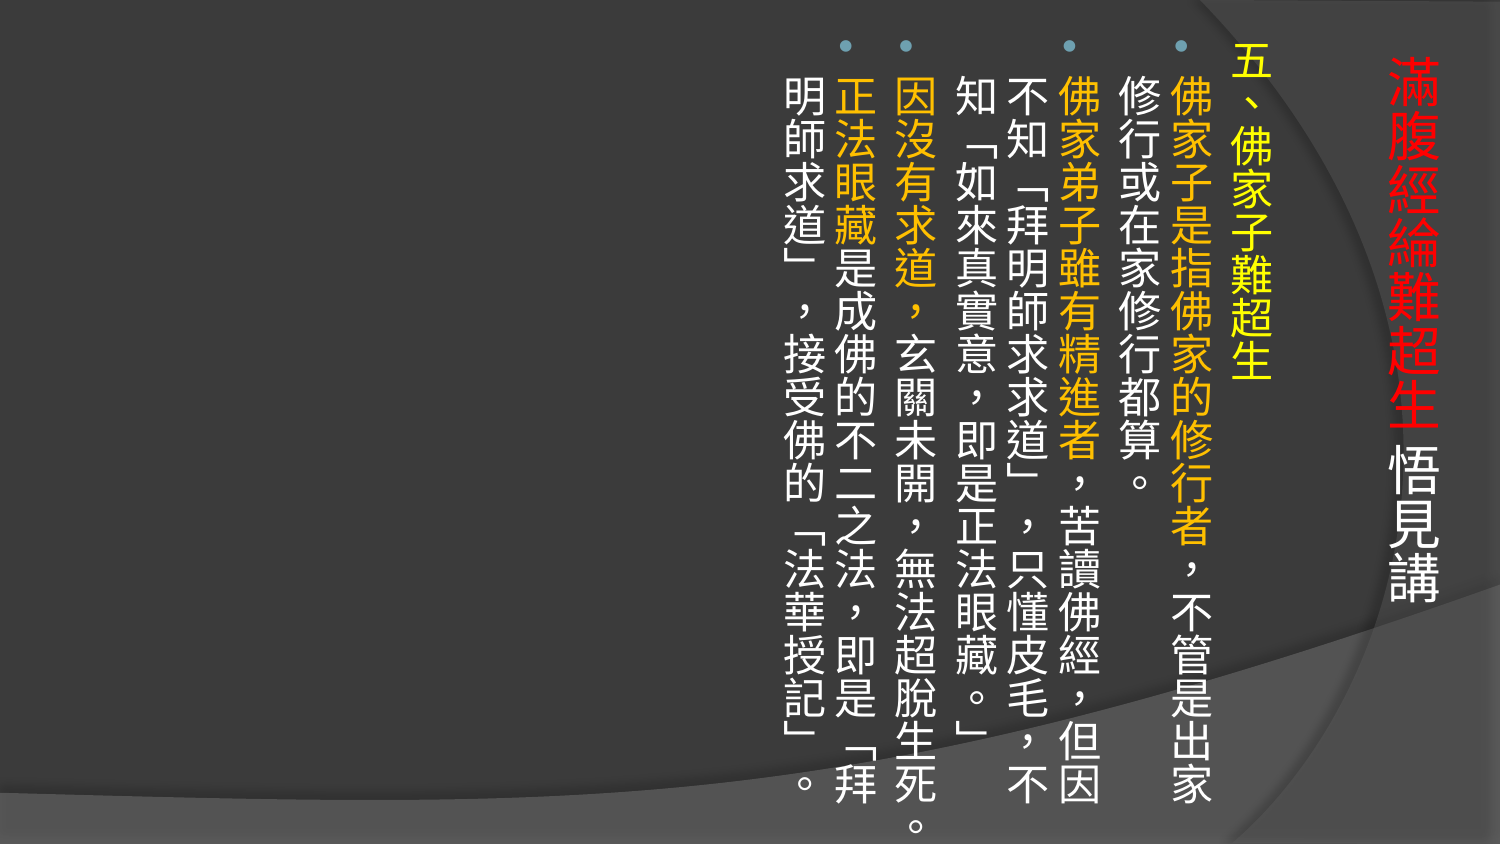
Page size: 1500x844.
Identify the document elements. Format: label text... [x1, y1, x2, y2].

title 滿腹經綸難超生 悟見講 [1353, 43, 1473, 812]
list 五、佛家子難超生 佛家子是指佛家的修行者，不管是出家修行或在家修行都算。 佛家弟子雖有精進者，苦讀佛經，但因不知「拜明師求求道」，只懂皮毛，不知「如來真實意，即是正法眼藏。」 因沒有求道，玄關未開，無法超脫生死。 正法眼藏是成佛的不二之法，即是「拜明師求道」，接受佛的「法華授記」。 [29, 20, 1353, 824]
